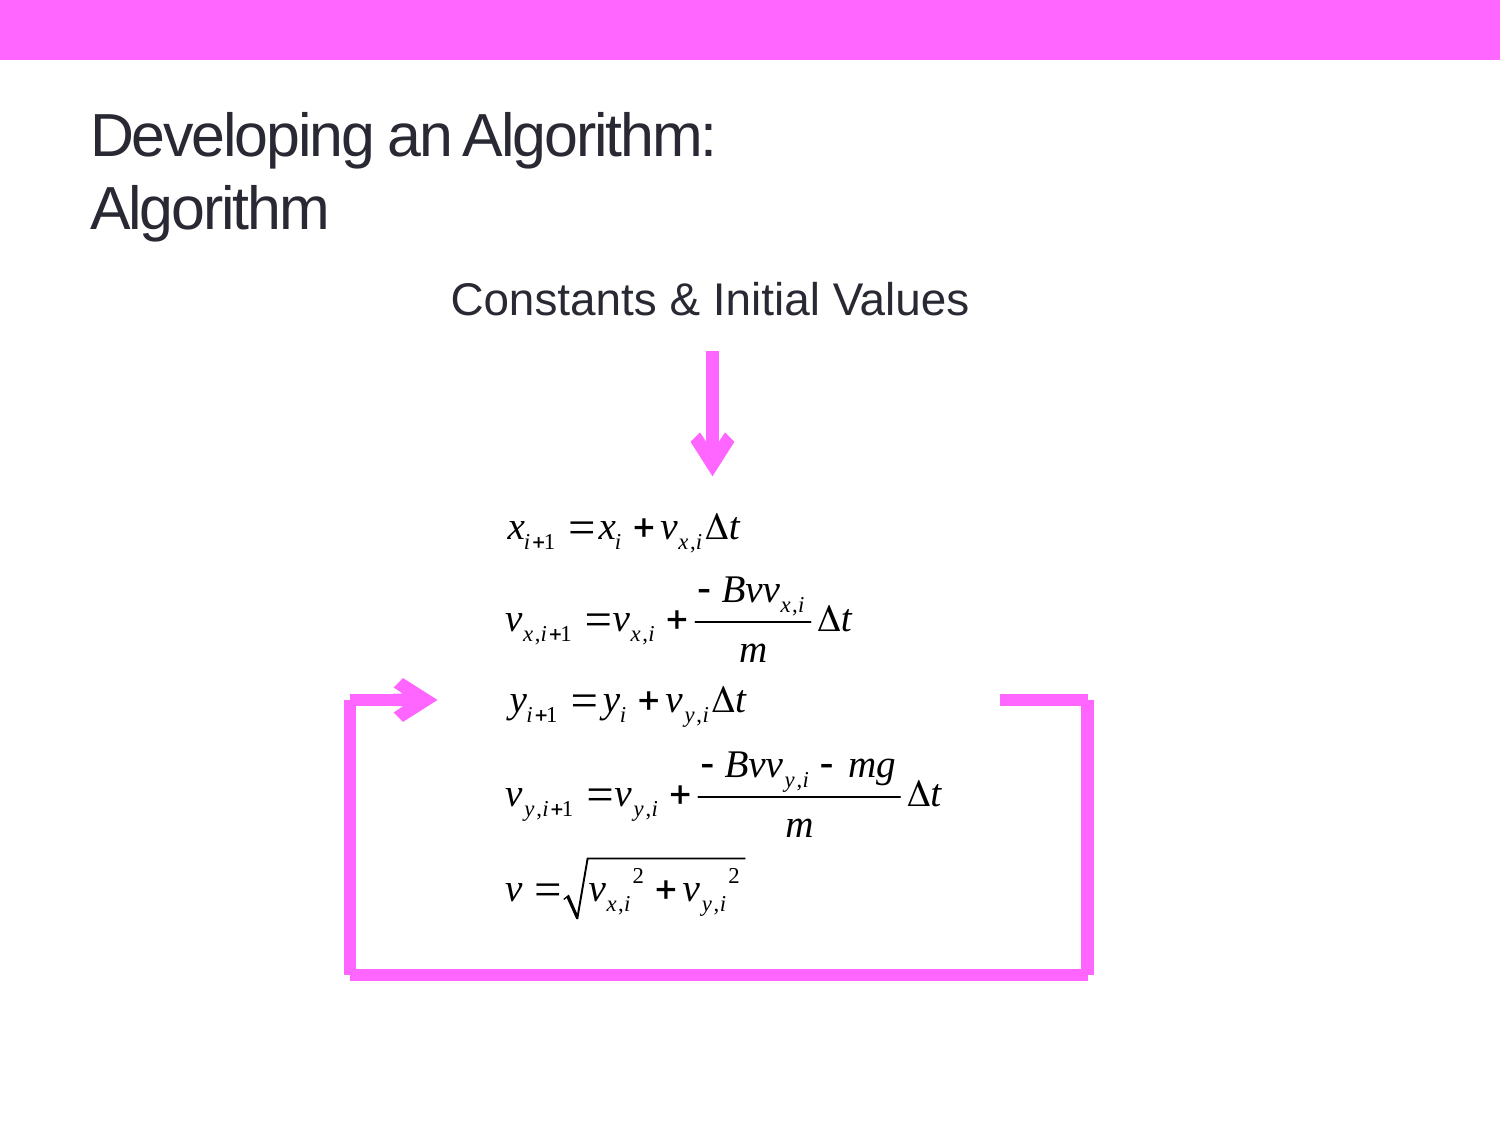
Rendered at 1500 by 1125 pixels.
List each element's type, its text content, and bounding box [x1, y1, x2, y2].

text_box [499, 499, 951, 929]
text_box Constants & Initial Values [435, 262, 985, 333]
title Developing an Algorithm: Algorithm [75, 87, 1425, 250]
